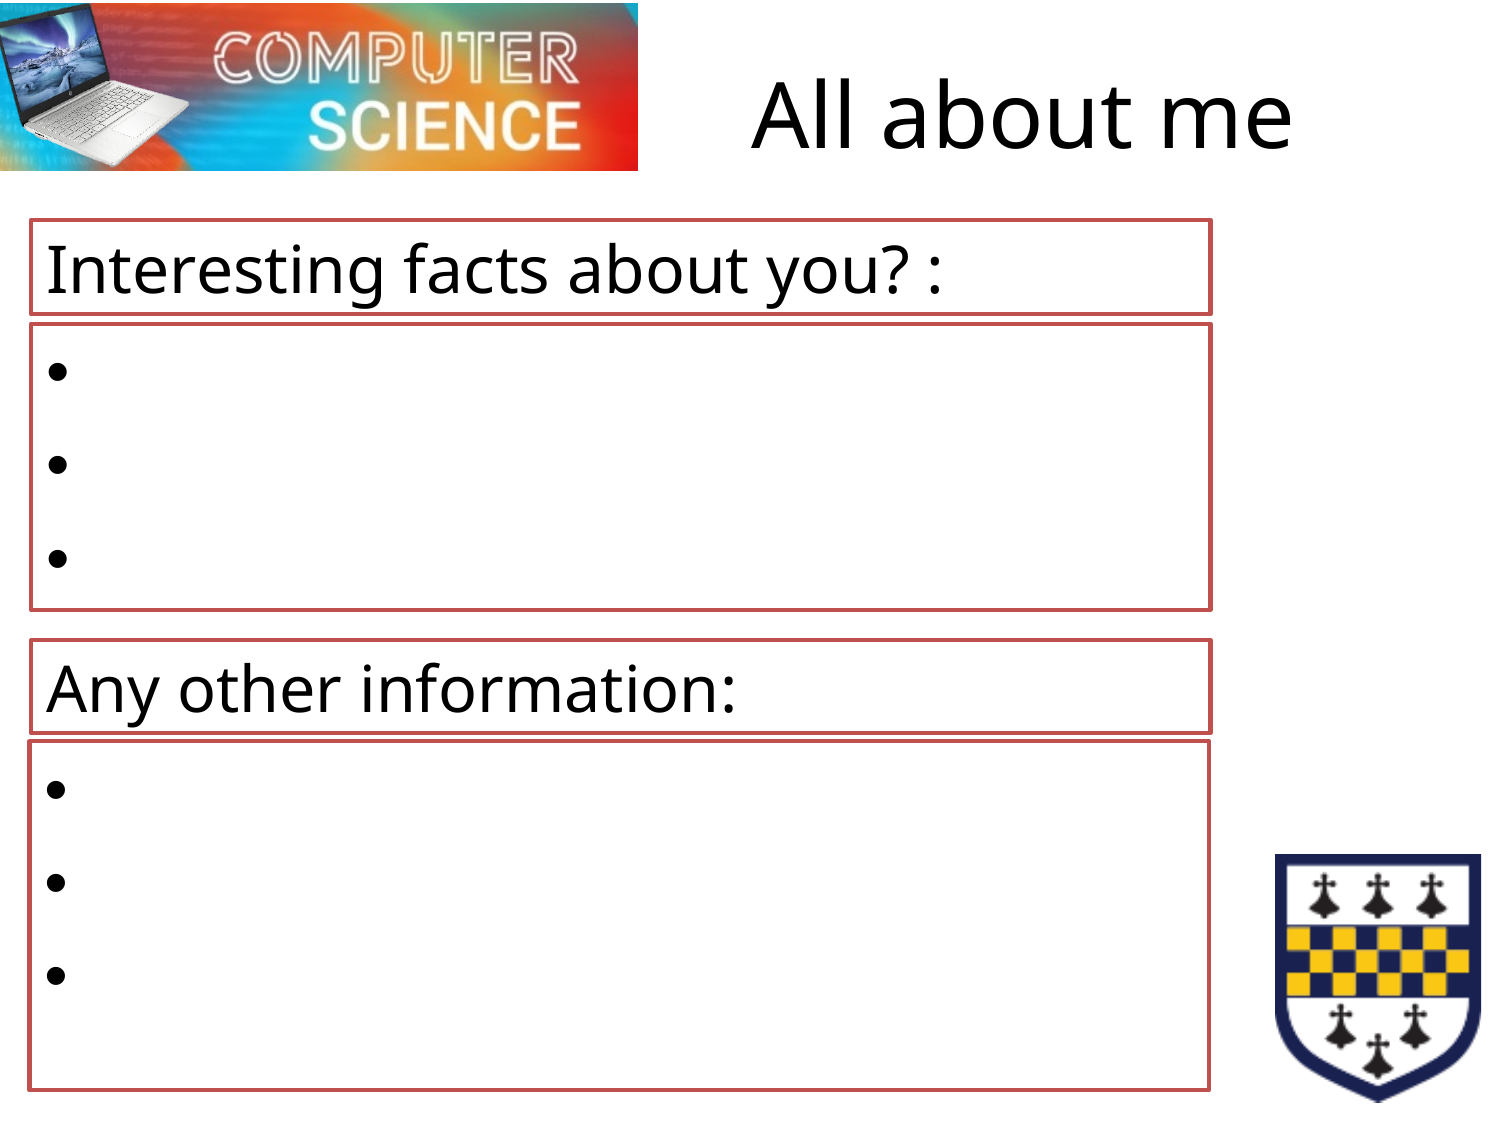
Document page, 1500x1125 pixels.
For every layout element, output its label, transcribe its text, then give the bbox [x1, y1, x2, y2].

picture [0, 0, 639, 173]
text_box [29, 322, 1213, 612]
text_box Any other information: [29, 638, 1213, 735]
picture [1275, 854, 1482, 1103]
text_box [27, 739, 1211, 1092]
text_box All about me [690, 34, 1380, 190]
text_box Interesting facts about you? : [29, 218, 1213, 316]
